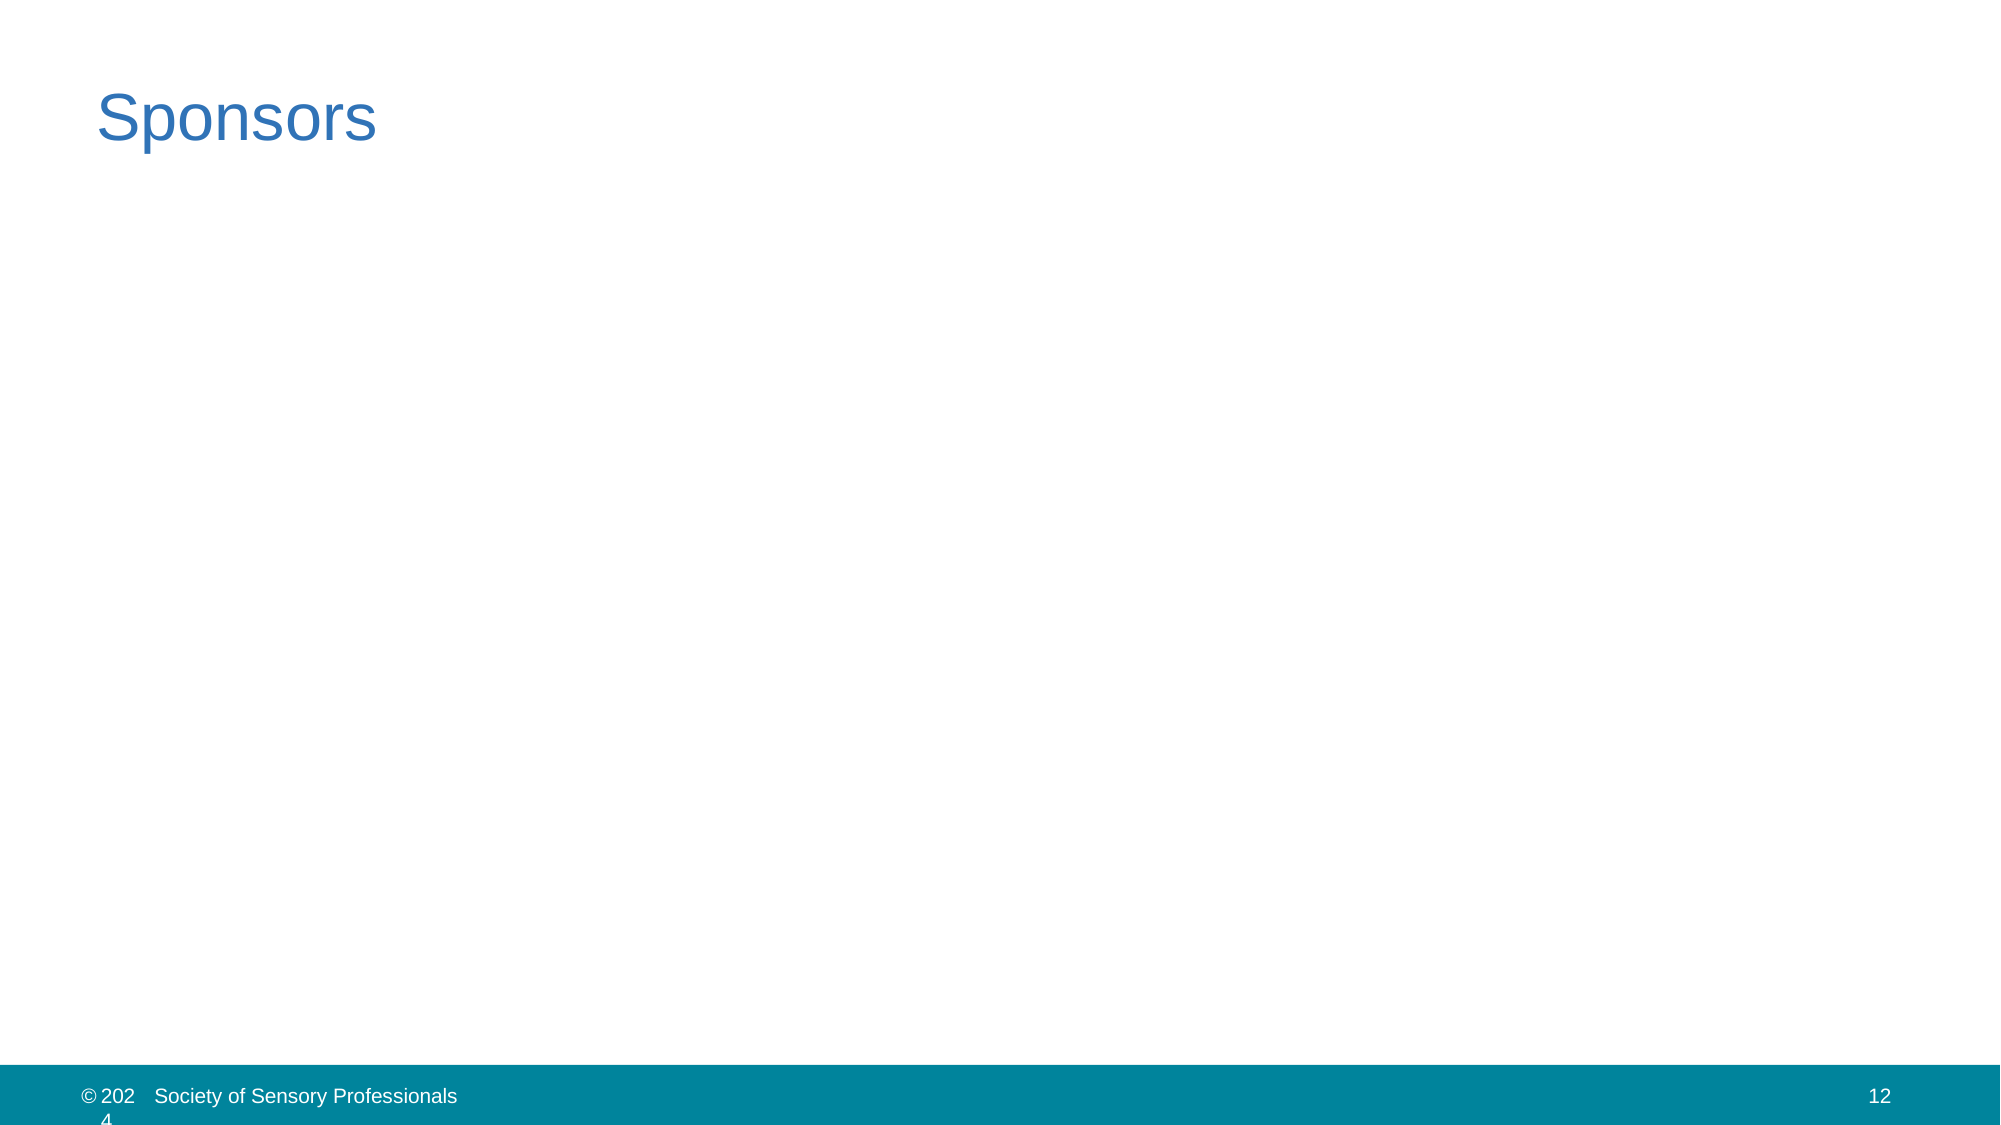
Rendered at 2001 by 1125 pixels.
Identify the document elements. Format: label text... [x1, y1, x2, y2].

slide_number 2024 [100, 1074, 154, 1105]
title Sponsors [81, 75, 1919, 180]
slide_number 12 [1827, 1074, 1907, 1105]
footer Society of Sensory Professionals [154, 1074, 907, 1105]
